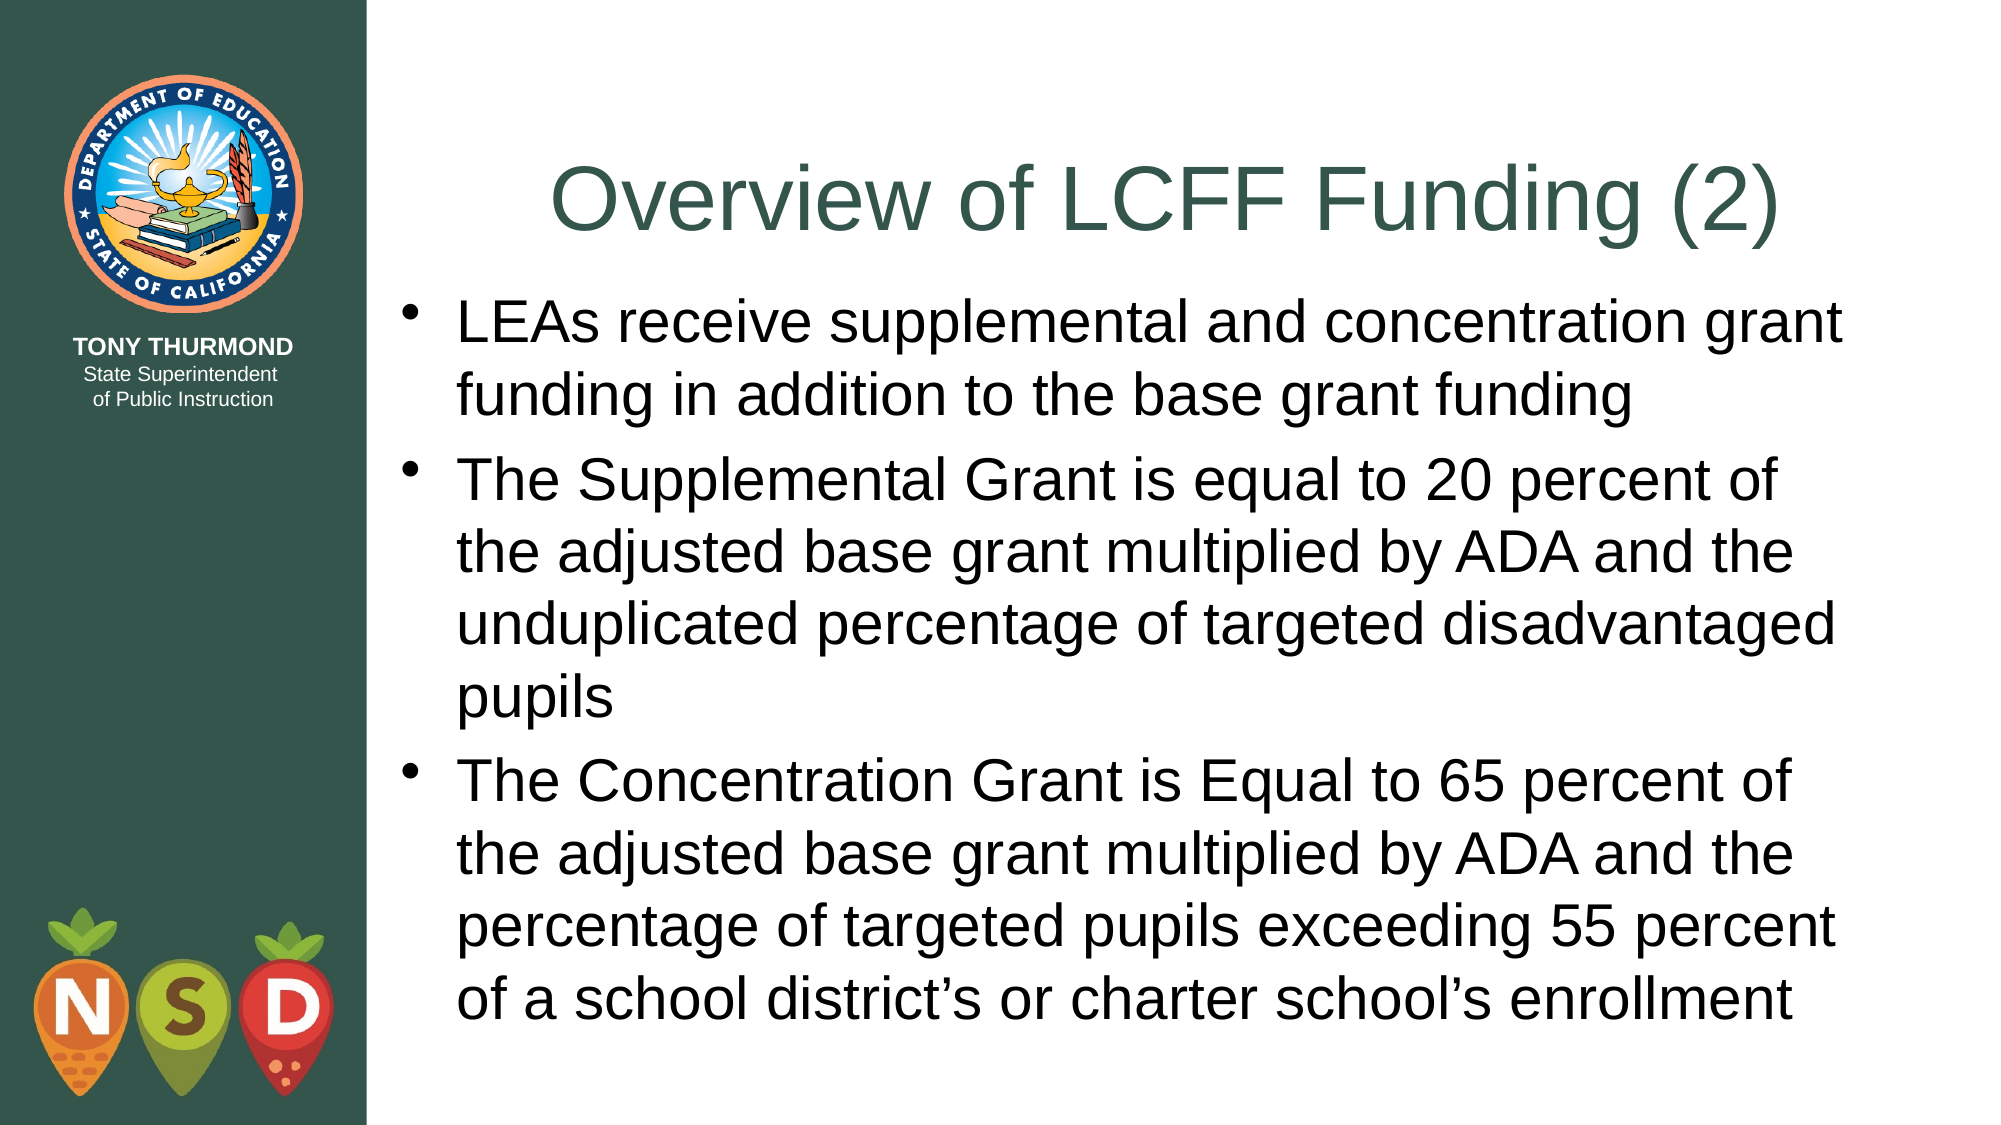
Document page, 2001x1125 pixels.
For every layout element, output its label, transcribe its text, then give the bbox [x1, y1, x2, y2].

picture [13, 892, 354, 1108]
title Overview of LCFF Funding (2) [416, 99, 1917, 288]
list LEAs receive supplemental and concentration grant funding in addition to the base grant funding The Supplemental Grant is equal to 20 percent of the adjusted base grant multiplied by ADA and the unduplicated percentage of targeted disadvantaged pupils The Concentration Grant is Equal to 65 percent of the adjusted base grant multiplied by ADA and the percentage of targeted pupils exceeding 55 percent of a school district’s or charter school’s enrollment [385, 275, 1886, 950]
picture [64, 74, 303, 313]
